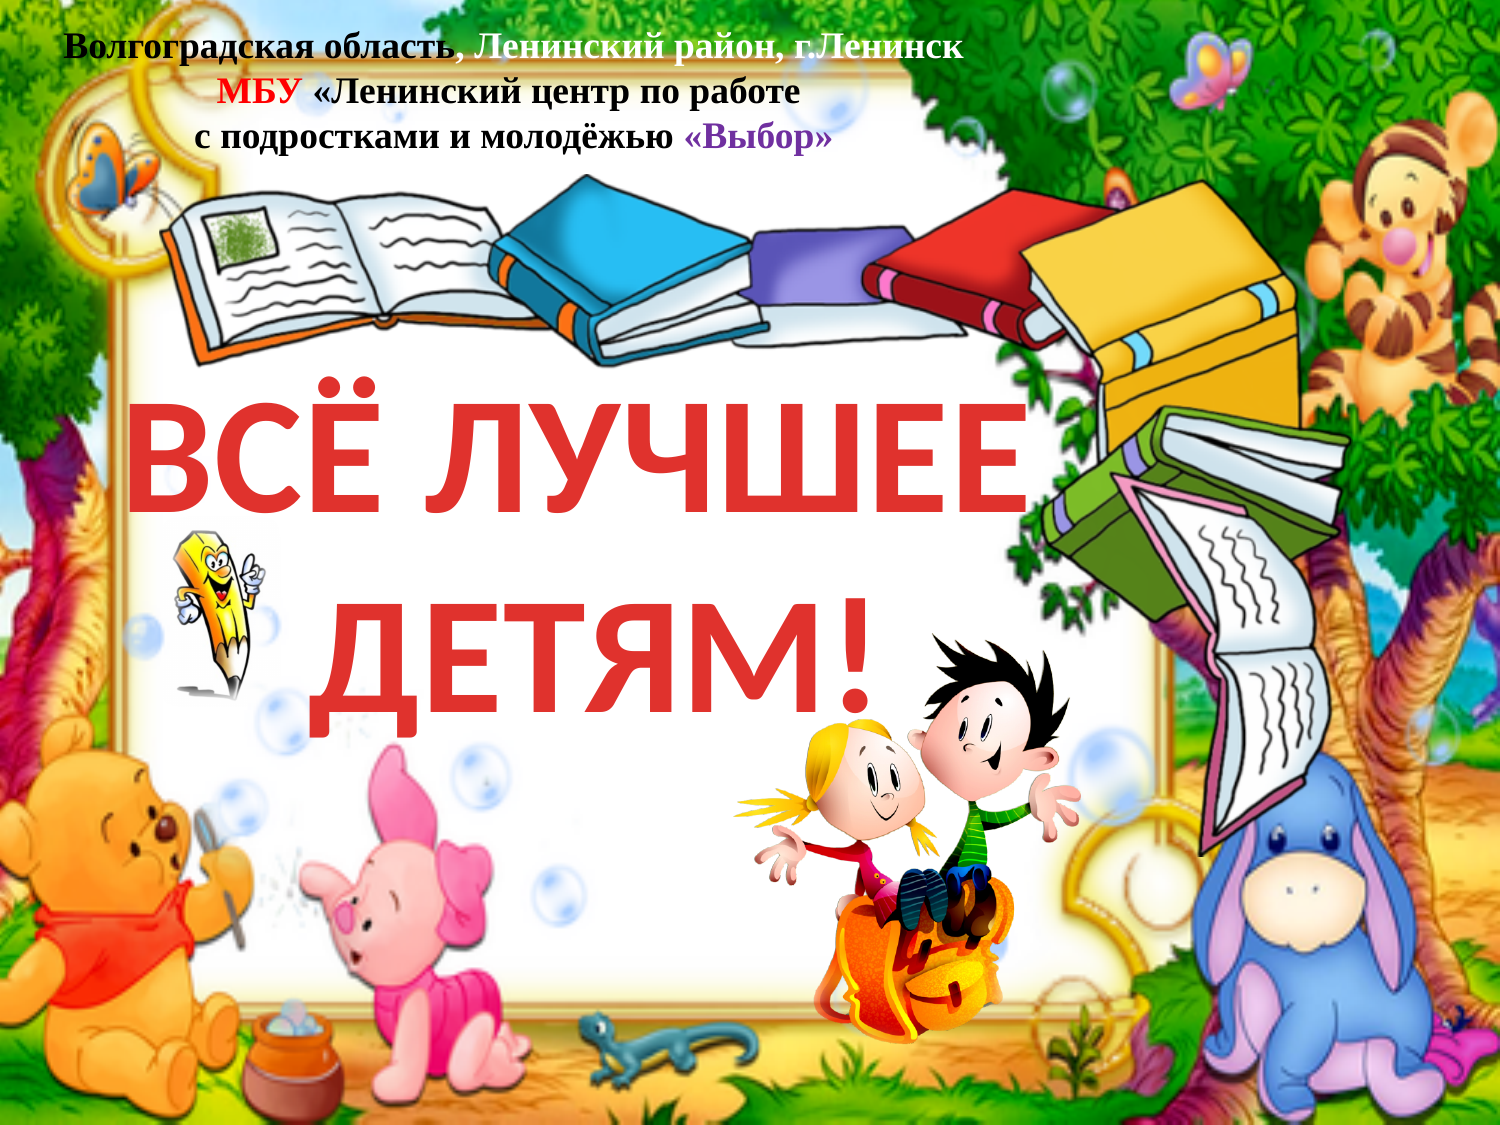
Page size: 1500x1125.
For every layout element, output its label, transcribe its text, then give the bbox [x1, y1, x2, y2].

picture [0, 0, 1500, 1125]
text_box ВСЁ ЛУЧШЕЕ ДЕТЯМ! [105, 338, 154, 753]
title Волгоградская область, Ленинский район, г.Ленинск МБУ «Ленинский центр по работе с подростками и молодёжью «Выбор» [0, 0, 1081, 178]
